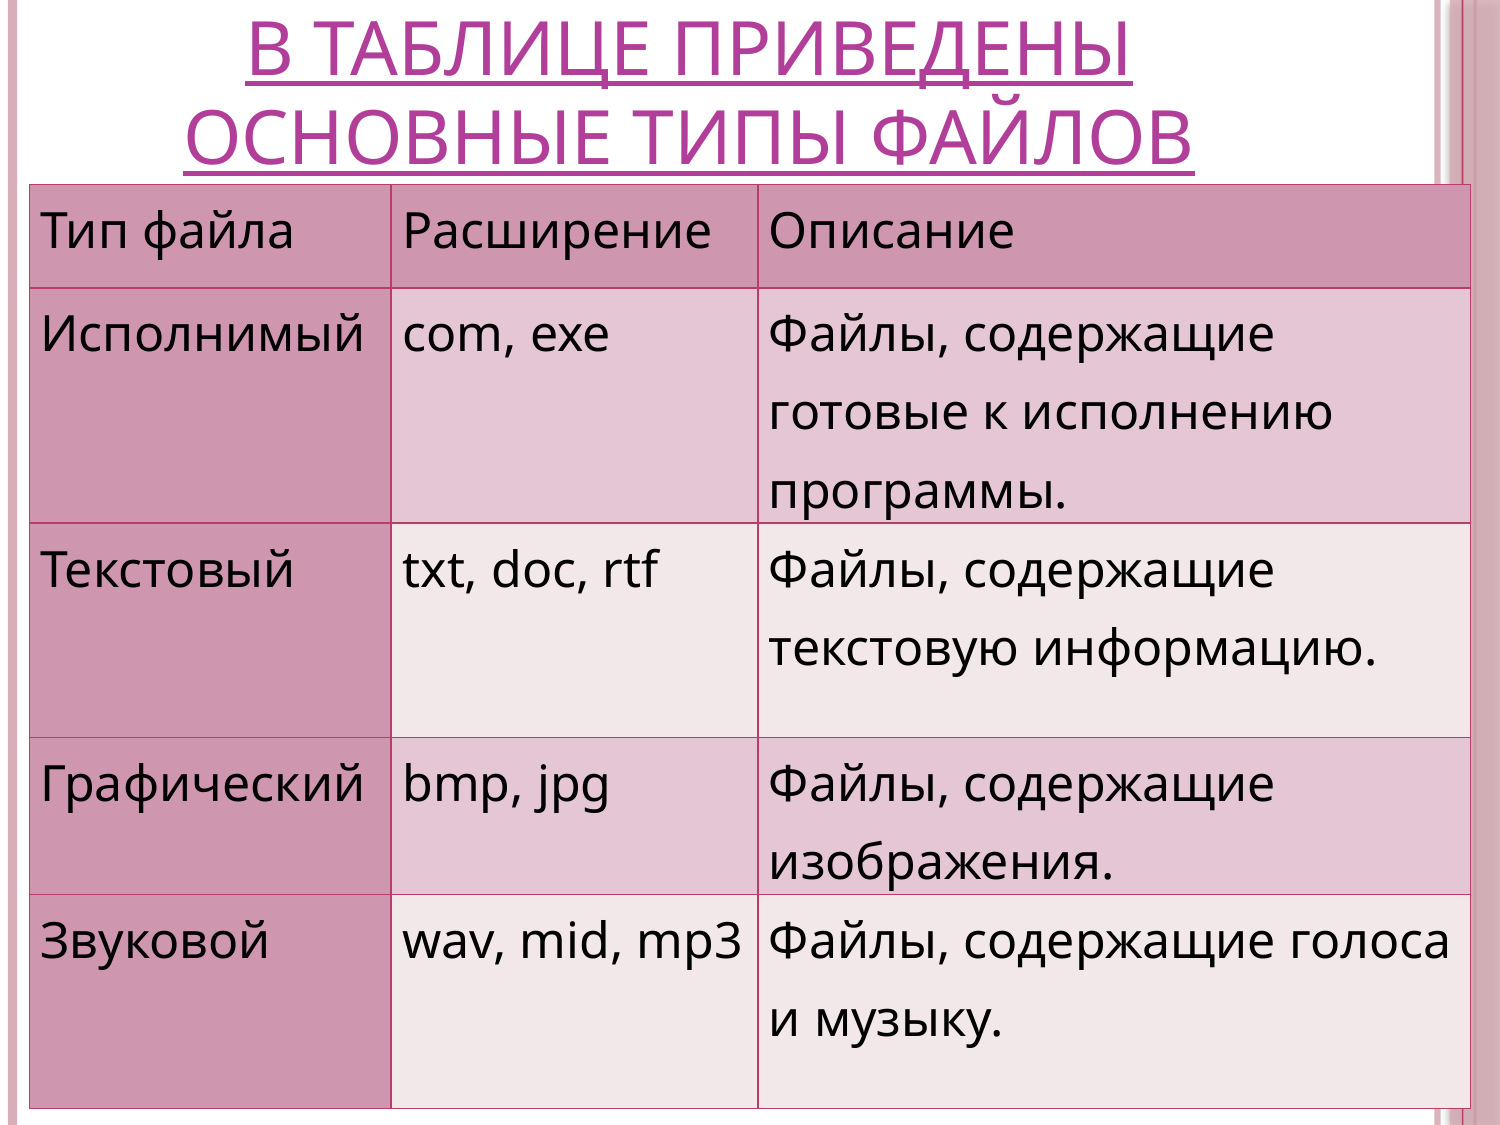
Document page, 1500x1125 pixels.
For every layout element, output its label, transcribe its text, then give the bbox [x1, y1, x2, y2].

title В таблице приведены основные типы файлов [76, 0, 1302, 184]
table_cell Файлы, содержащие текстовую информацию. [759, 524, 1470, 737]
table_header Расширение [392, 185, 757, 287]
table_cell Исполнимый [30, 289, 390, 522]
table_cell Файлы, содержащие изображения. [759, 738, 1470, 894]
table_cell Звуковой [30, 895, 390, 1108]
table_cell com, exe [392, 289, 757, 522]
table_header Описание [759, 185, 1470, 287]
table_cell txt, doc, rtf [392, 524, 757, 737]
table_cell wav, mid, mp3 [392, 895, 757, 1108]
table_header Тип файла [30, 185, 390, 287]
table_cell Файлы, содержащие голоса и музыку. [759, 895, 1470, 1108]
table_cell Графический [30, 738, 390, 894]
table_cell Текстовый [30, 524, 390, 737]
table_cell bmp, jpg [392, 738, 757, 894]
table_cell Файлы, содержащие готовые к исполнению программы. [759, 289, 1470, 522]
